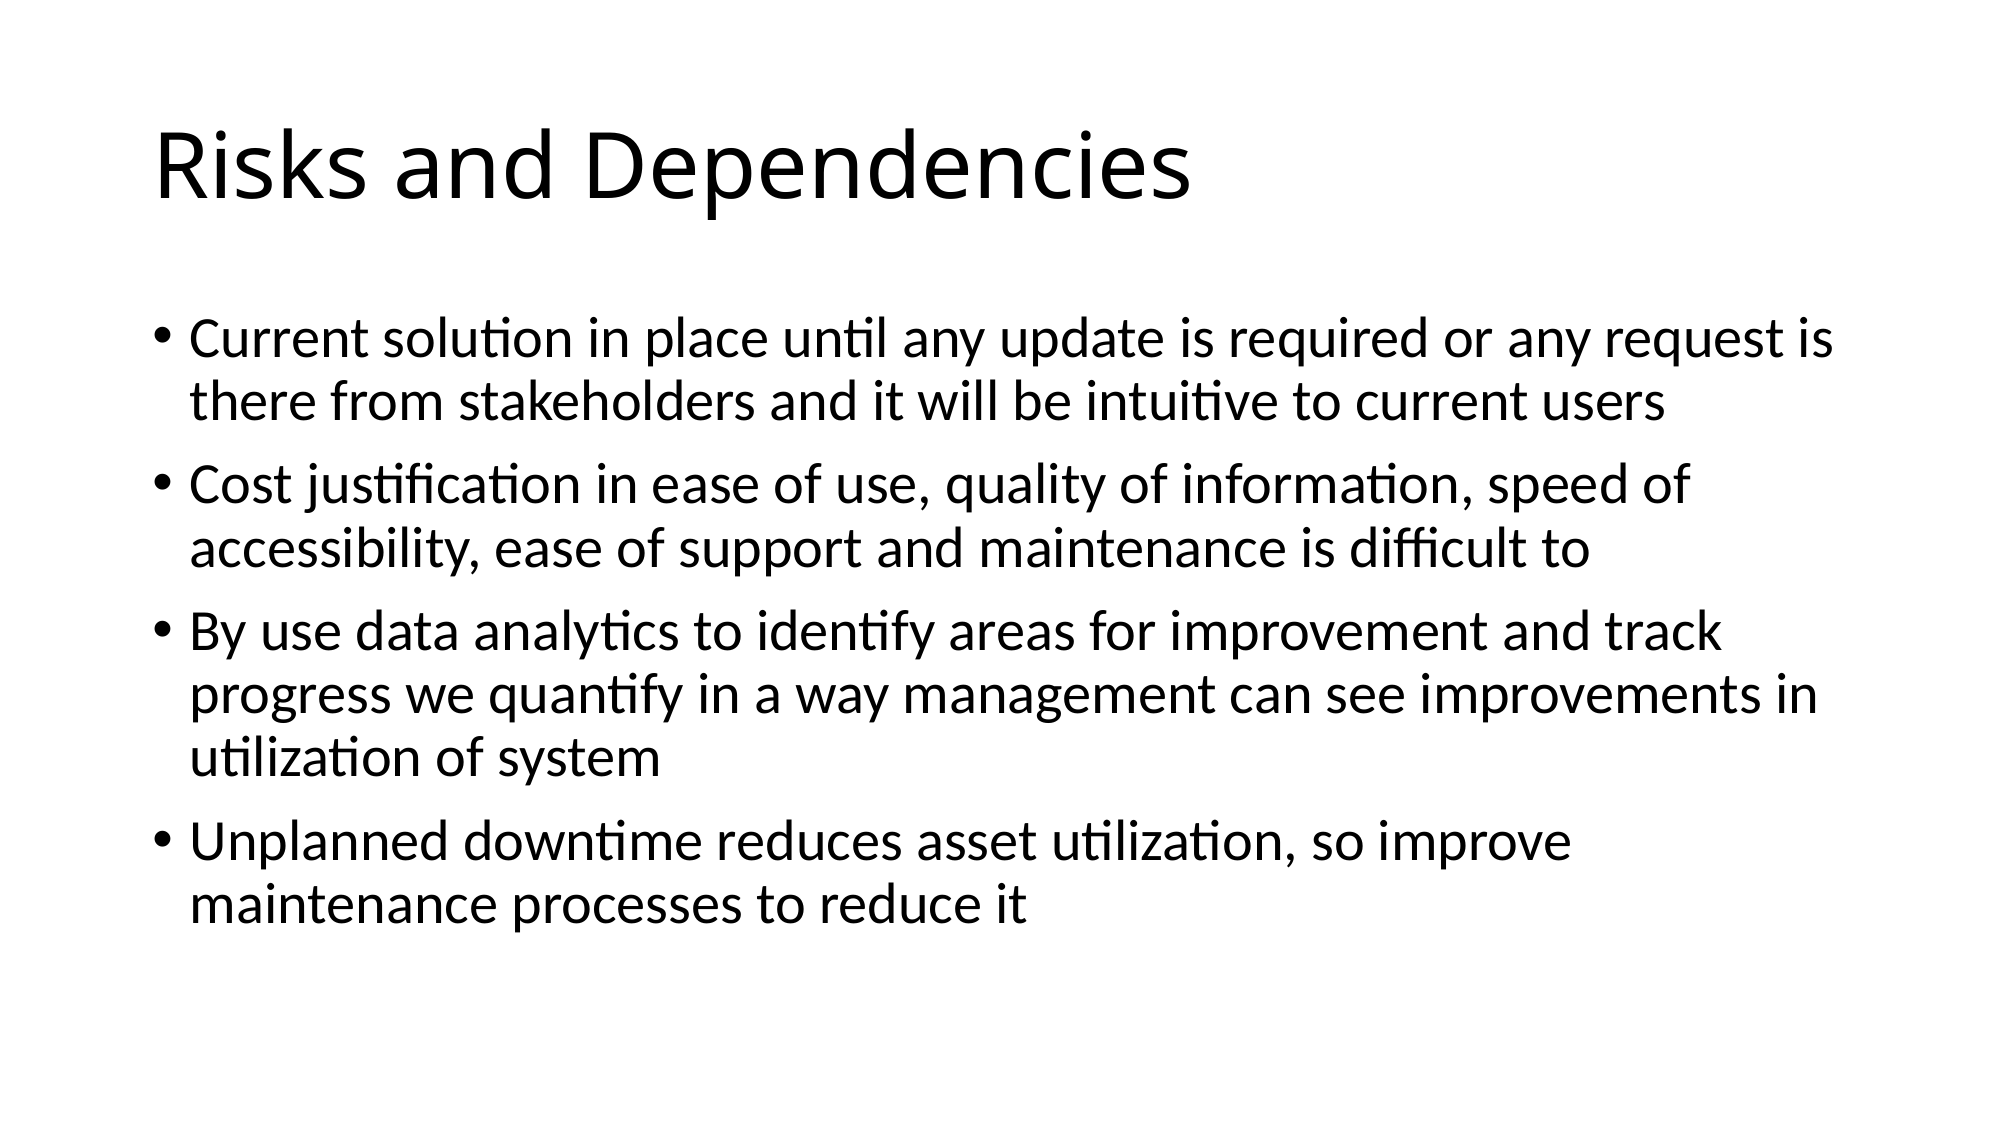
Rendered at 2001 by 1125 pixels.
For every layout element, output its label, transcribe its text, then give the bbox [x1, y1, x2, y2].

title Risks and Dependencies [137, 59, 1863, 278]
list Current solution in place until any update is required or any request is there from stakeholders and it will be intuitive to current users Cost justification in ease of use, quality of information, speed of accessibility, ease of support and maintenance is difficult to By use data analytics to identify areas for improvement and track progress we quantify in a way management can see improvements in utilization of system Unplanned downtime reduces asset utilization, so improve maintenance processes to reduce it [137, 299, 1863, 1014]
